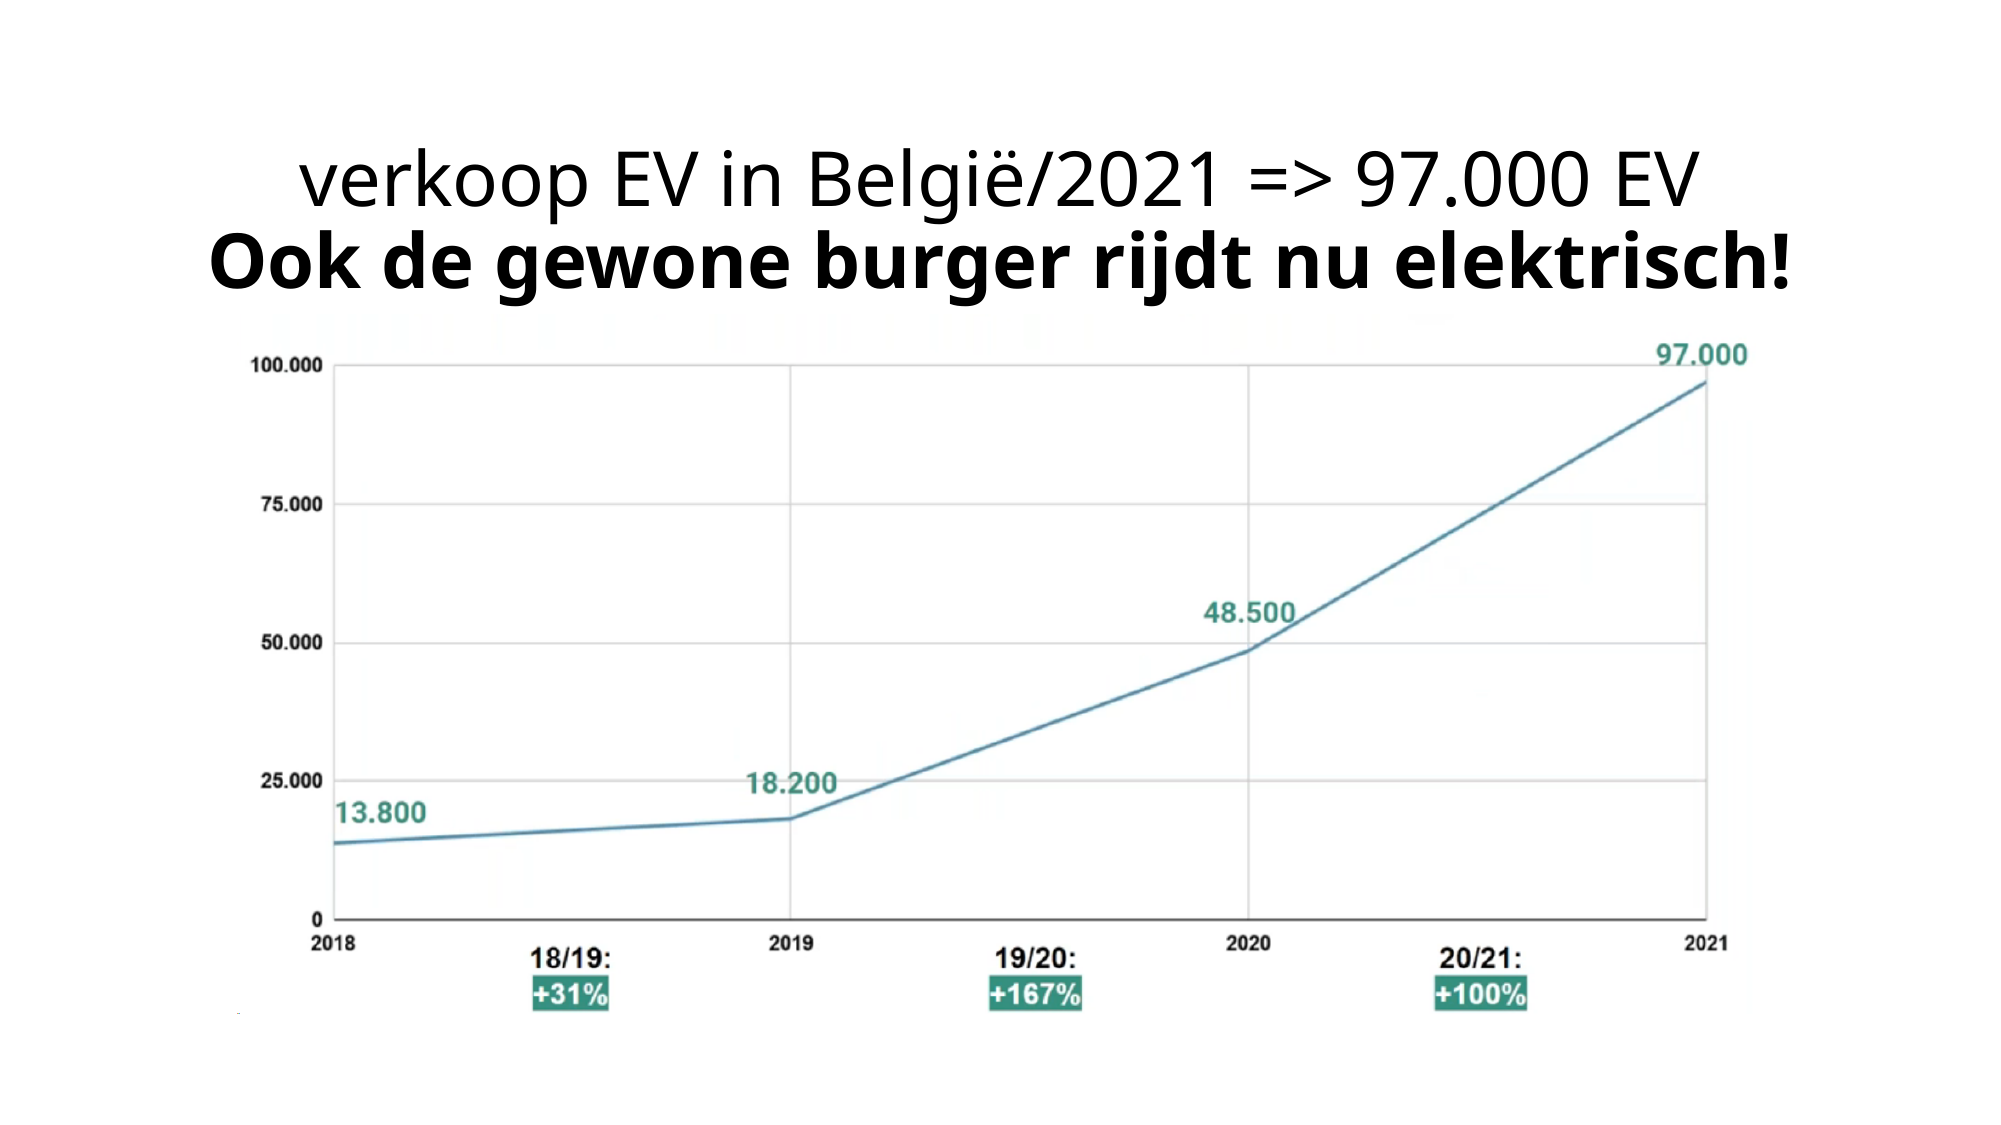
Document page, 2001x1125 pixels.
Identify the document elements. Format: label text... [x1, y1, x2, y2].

title verkoop EV in België/2021 => 97.000 EV Ook de gewone burger rijdt nu elektrisch! [137, 111, 1863, 334]
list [236, 314, 1756, 1014]
